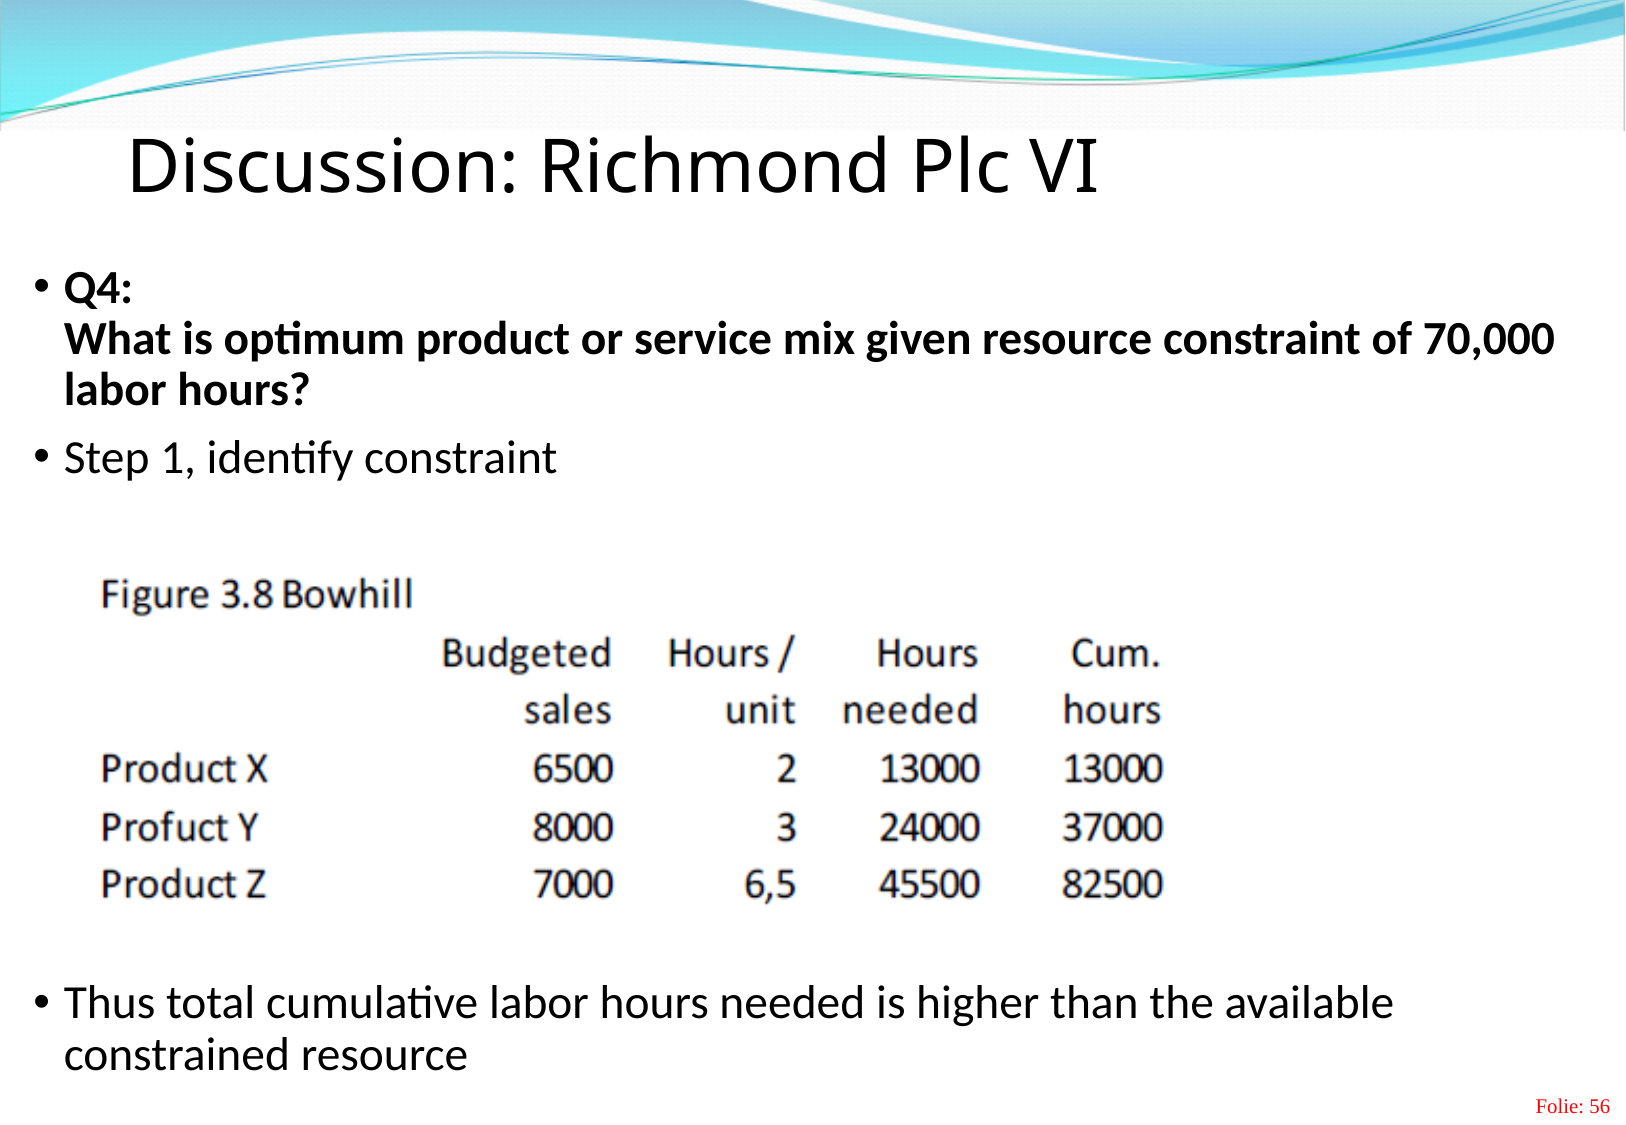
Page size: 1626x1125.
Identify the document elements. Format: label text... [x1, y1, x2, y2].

picture [81, 562, 1183, 917]
picture [0, 0, 1626, 131]
list Q4: What is optimum product or service mix given resource constraint of 70,000 labor hours? Step 1, identify constraint Thus total cumulative labor hours needed is higher than the available constrained resource [18, 254, 1625, 1125]
title Discussion: Richmond Plc VI [111, 59, 1514, 254]
